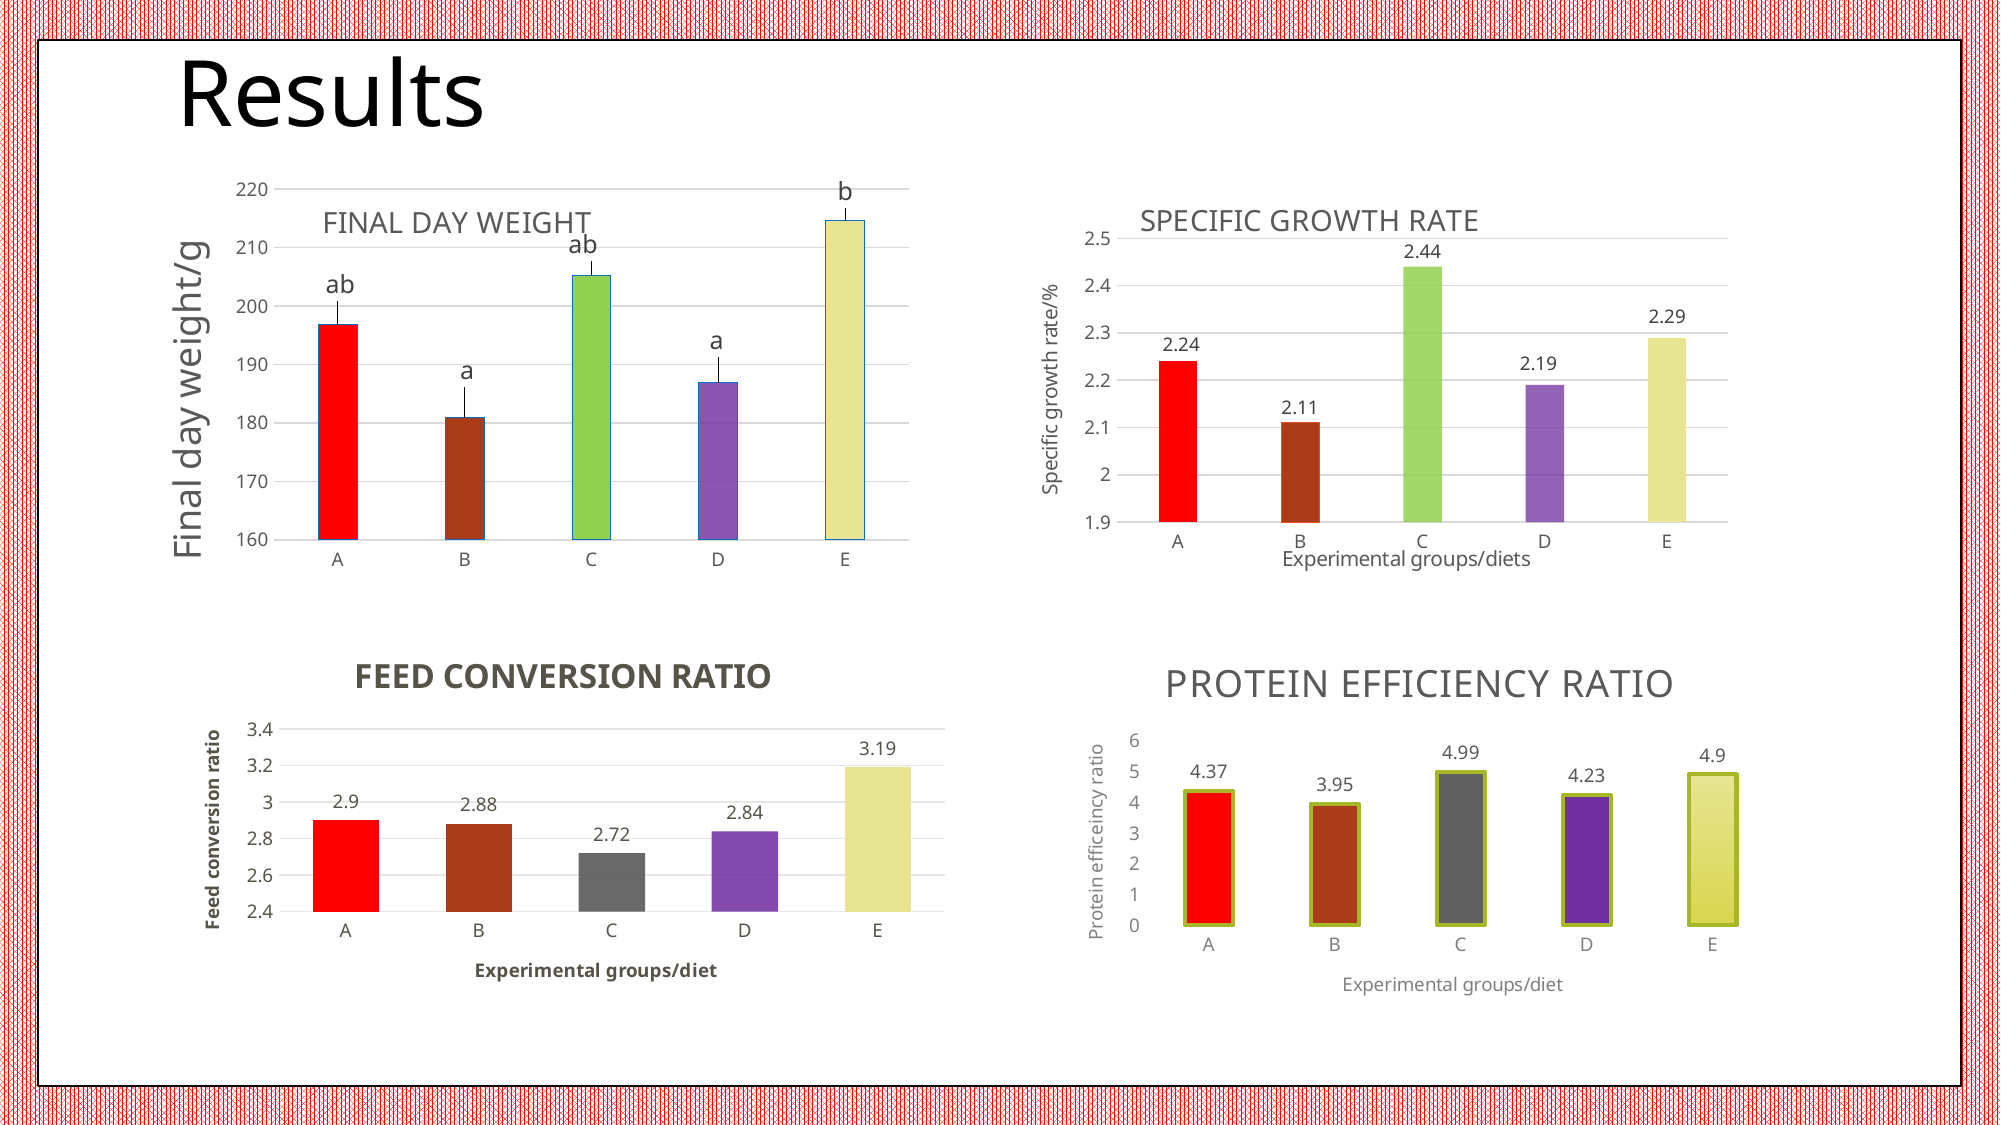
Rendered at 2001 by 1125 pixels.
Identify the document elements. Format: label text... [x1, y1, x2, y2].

chart [166, 628, 961, 1015]
chart [1049, 628, 1791, 1029]
title Results [161, 16, 1782, 177]
chart [139, 166, 956, 603]
chart [1004, 186, 1739, 579]
